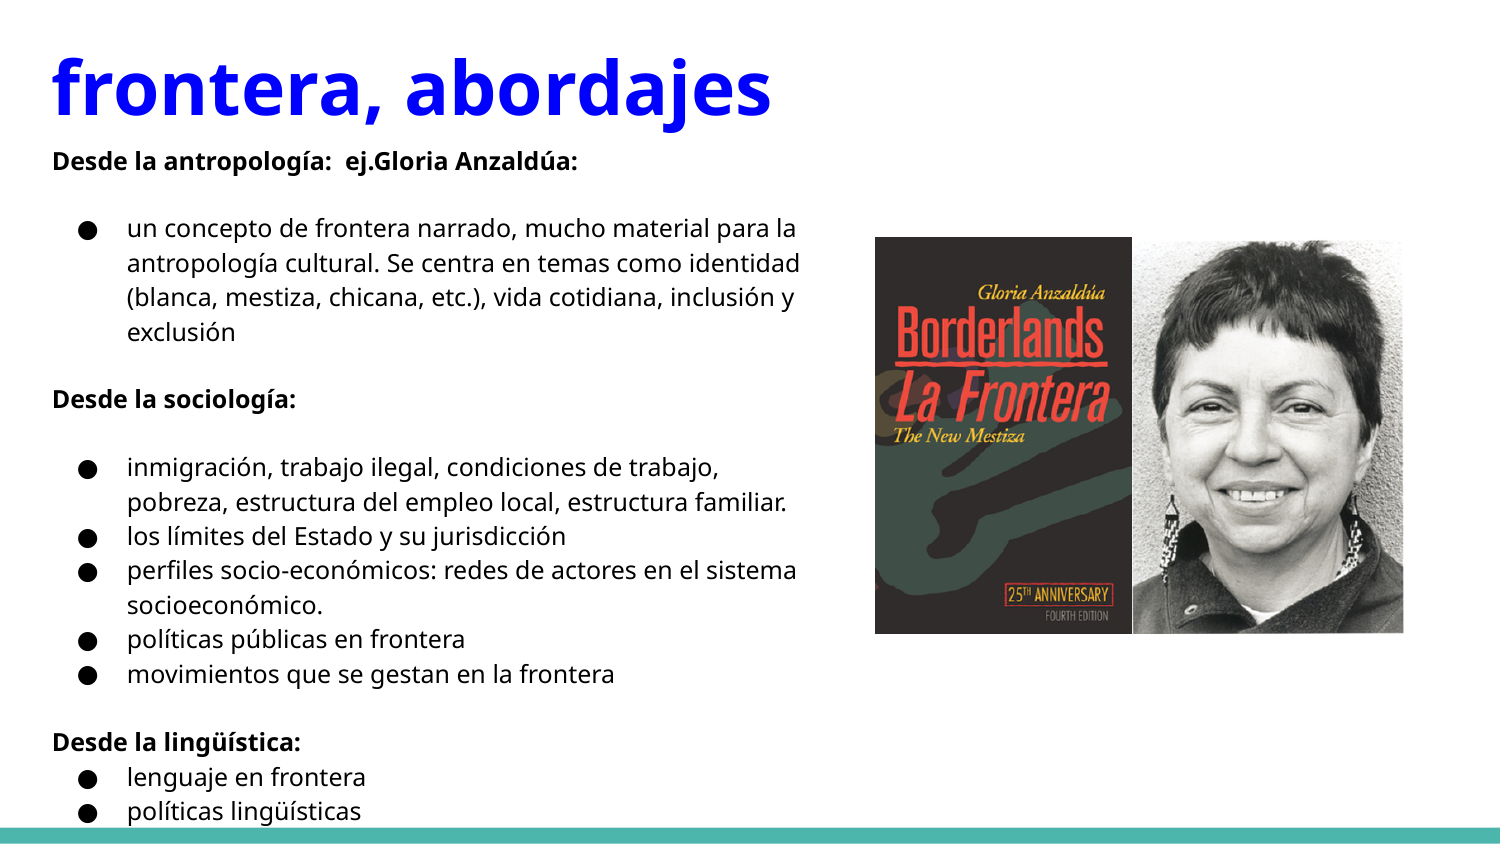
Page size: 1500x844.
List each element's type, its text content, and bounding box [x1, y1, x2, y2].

list Desde la antropología: ej.Gloria Anzaldúa: un concepto de frontera narrado, mucho material para la antropología cultural. Se centra en temas como identidad (blanca, mestiza, chicana, etc.), vida cotidiana, inclusión y exclusión Desde la sociología: inmigración, trabajo ilegal, condiciones de trabajo, pobreza, estructura del empleo local, estructura familiar. los límites del Estado y su jurisdicción perfiles socio-económicos: redes de actores en el sistema socioeconómico. políticas públicas en frontera movimientos que se gestan en la frontera Desde la lingüística: lenguaje en frontera políticas lingüísticas [36, 125, 839, 815]
title frontera, abordajes [36, 25, 1435, 120]
picture [874, 237, 1404, 635]
